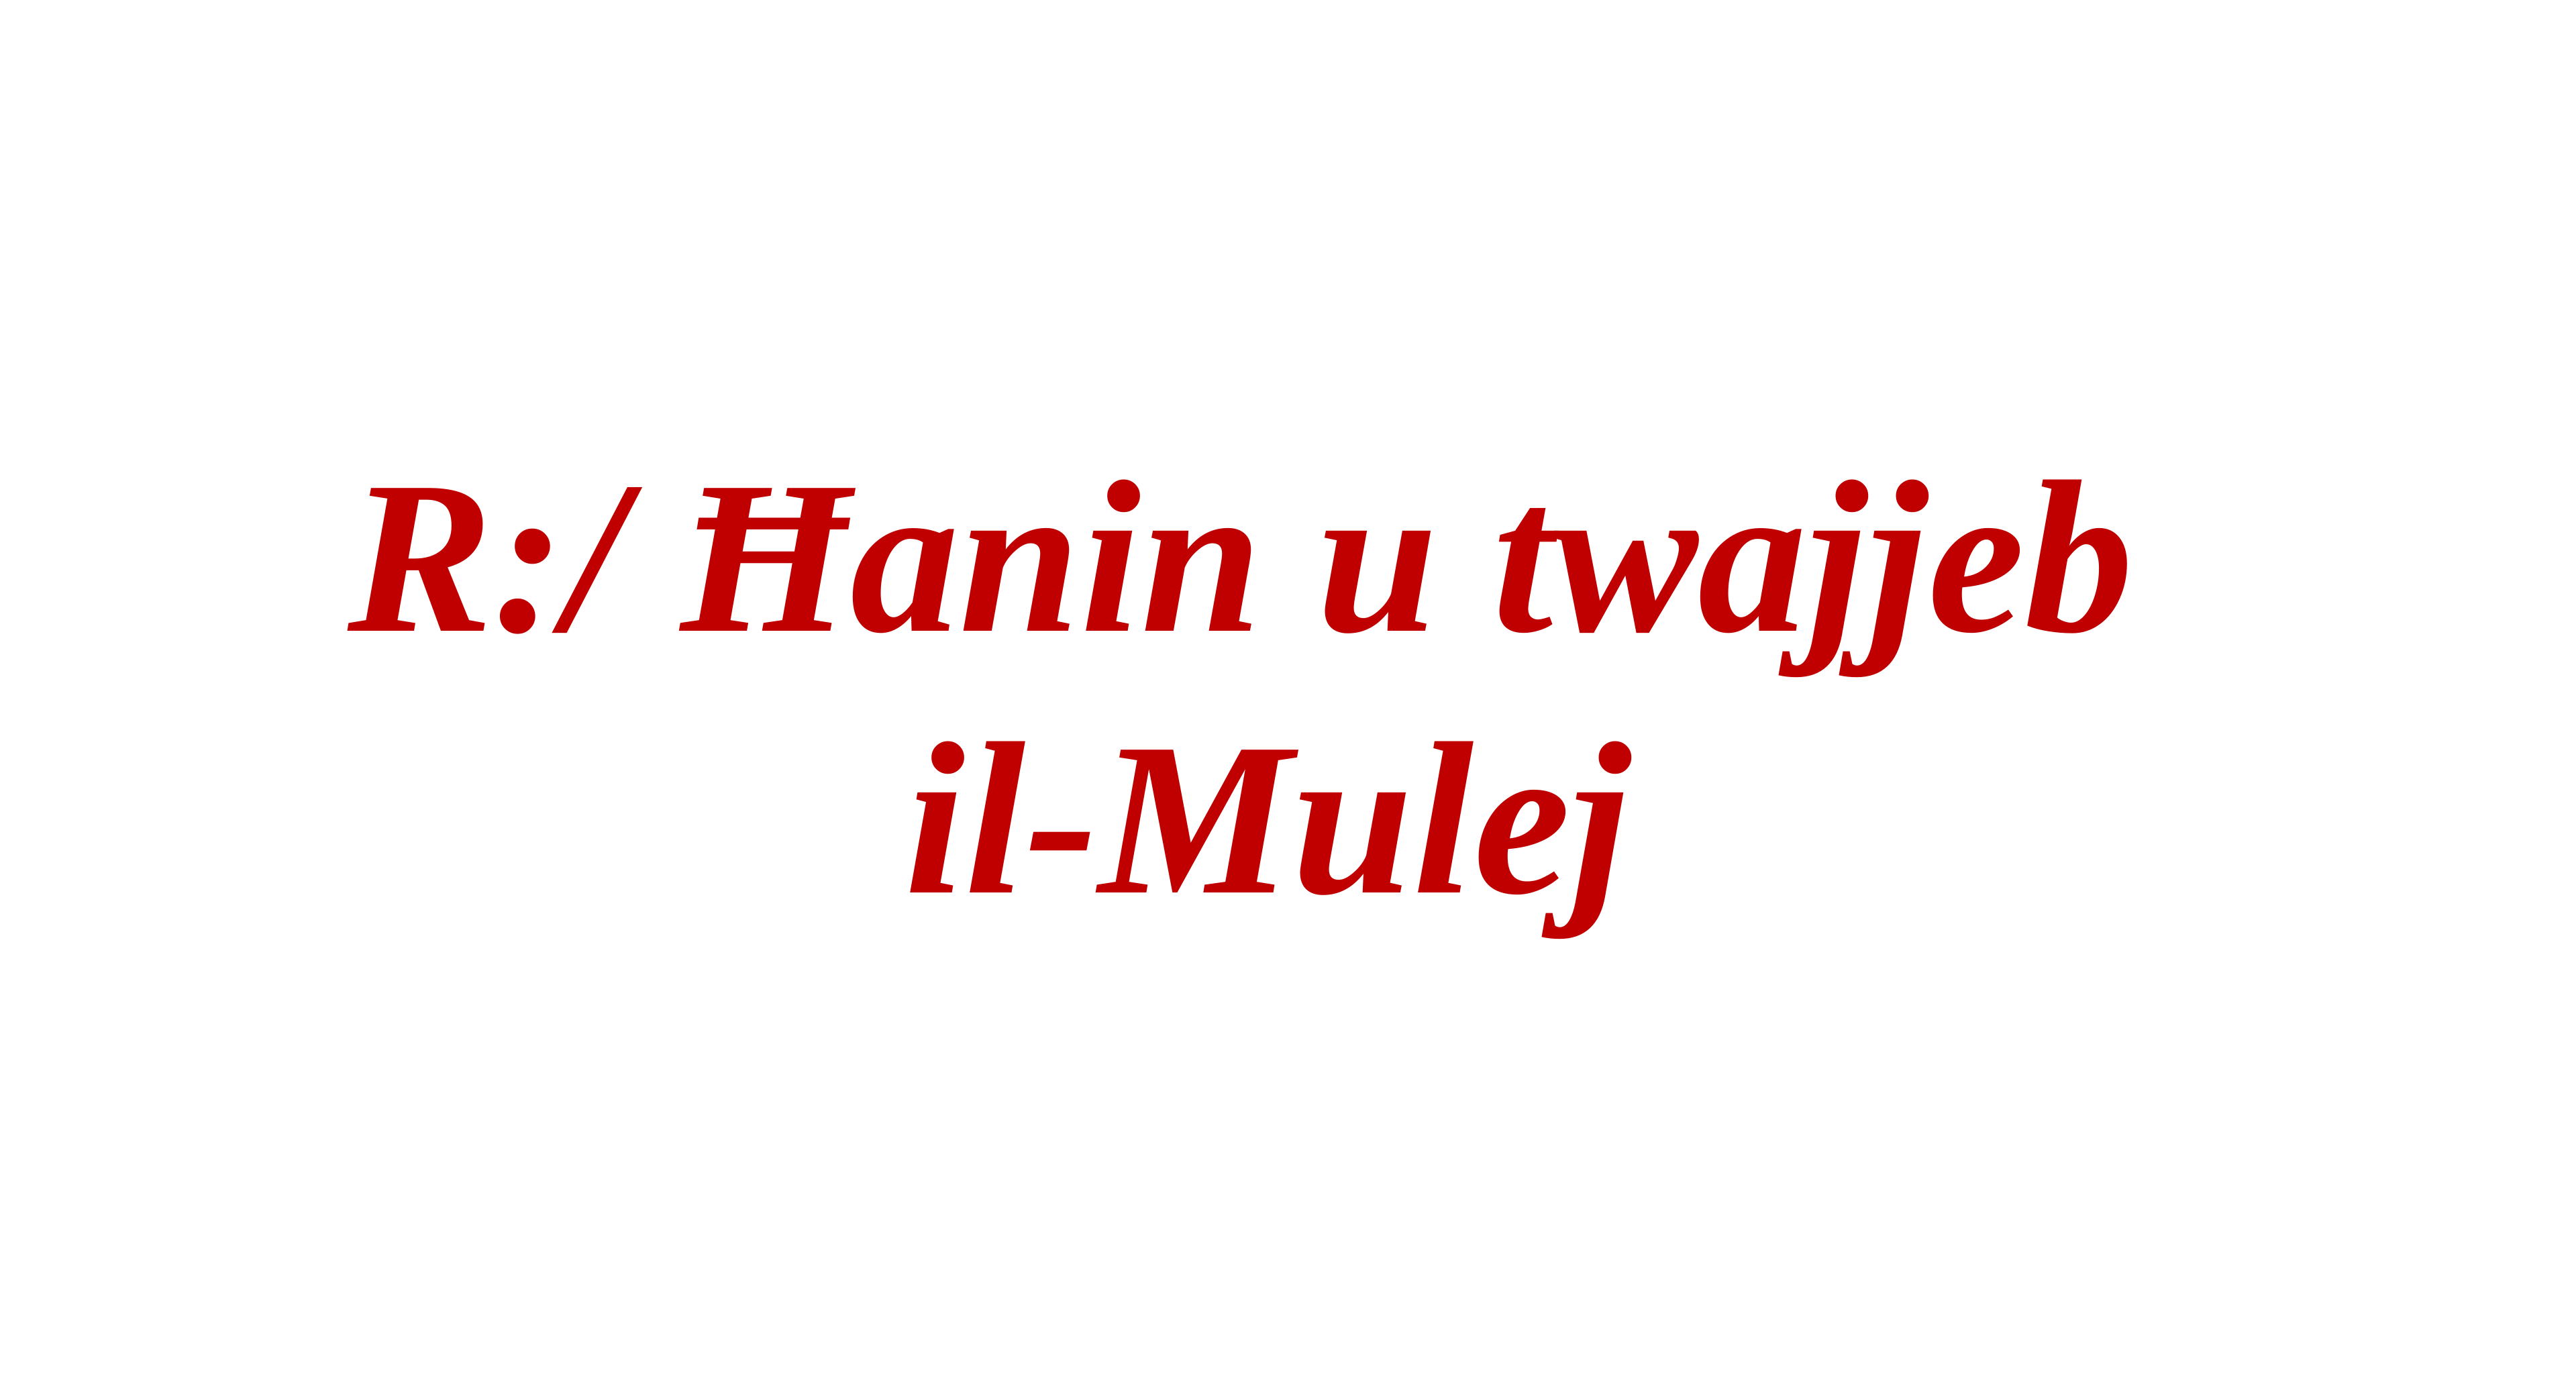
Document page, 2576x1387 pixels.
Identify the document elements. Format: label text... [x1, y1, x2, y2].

list R:/ Ħanin u twajjeb il-Mulej [195, 408, 2342, 860]
